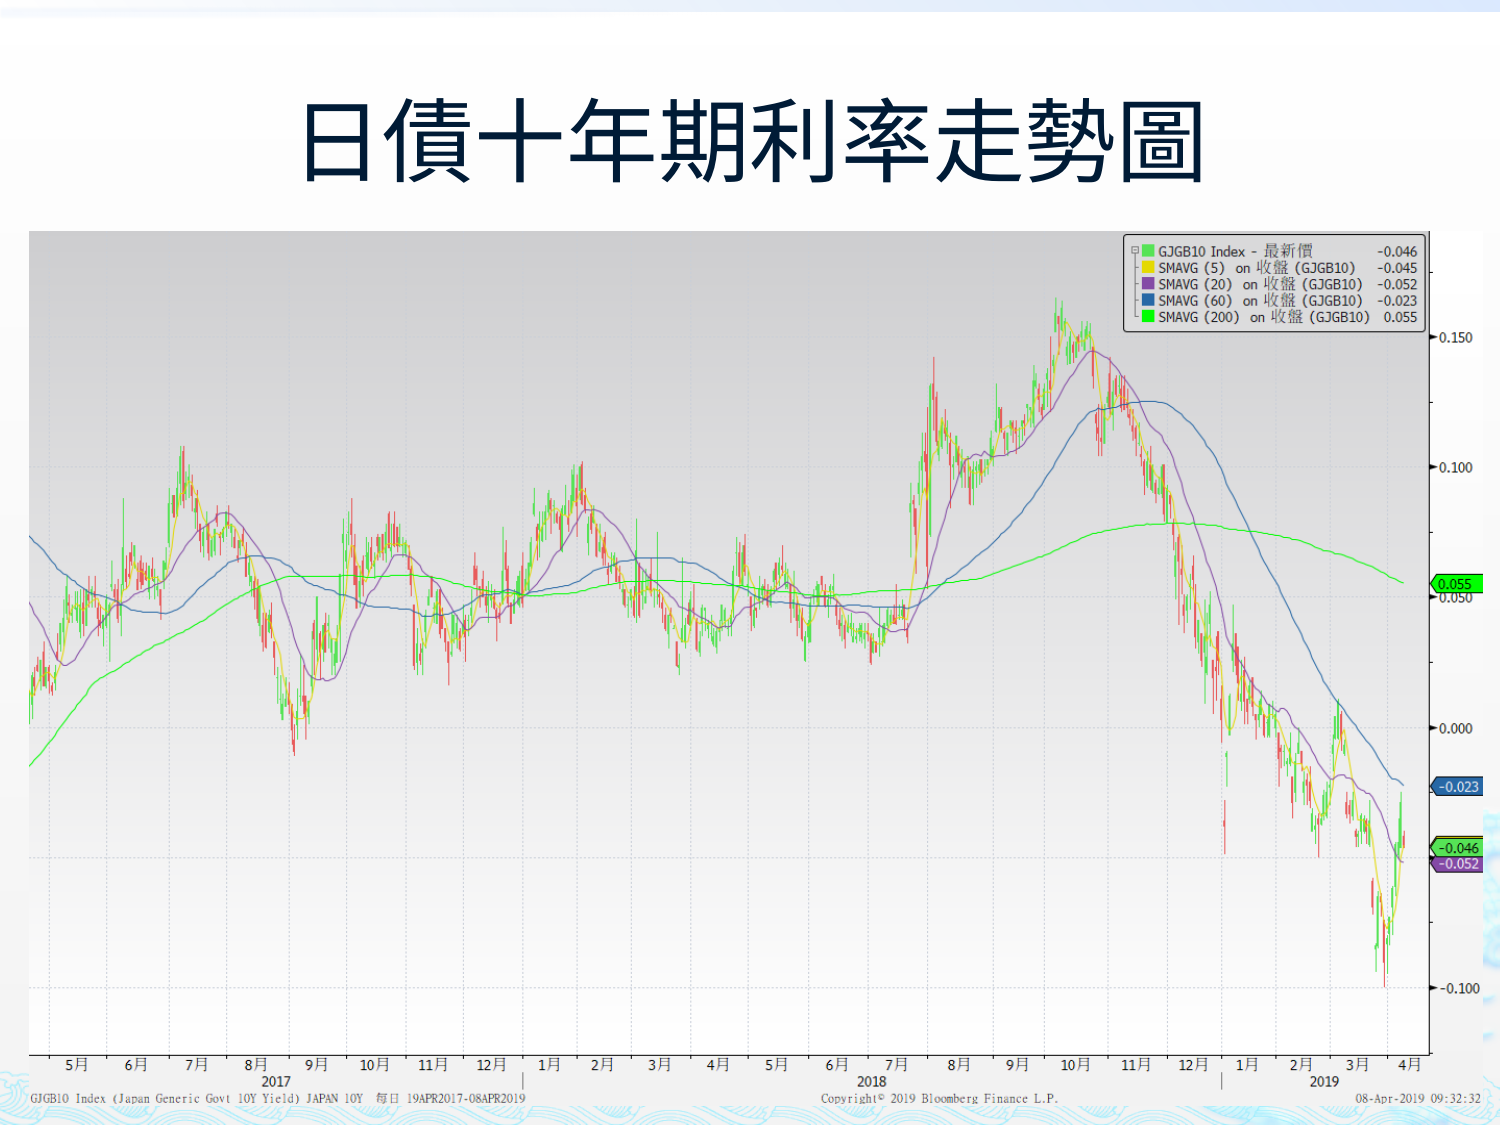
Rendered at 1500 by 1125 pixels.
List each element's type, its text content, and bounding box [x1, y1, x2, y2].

title 日債十年期利率走勢圖 [75, 45, 1425, 231]
picture [28, 231, 1483, 1107]
